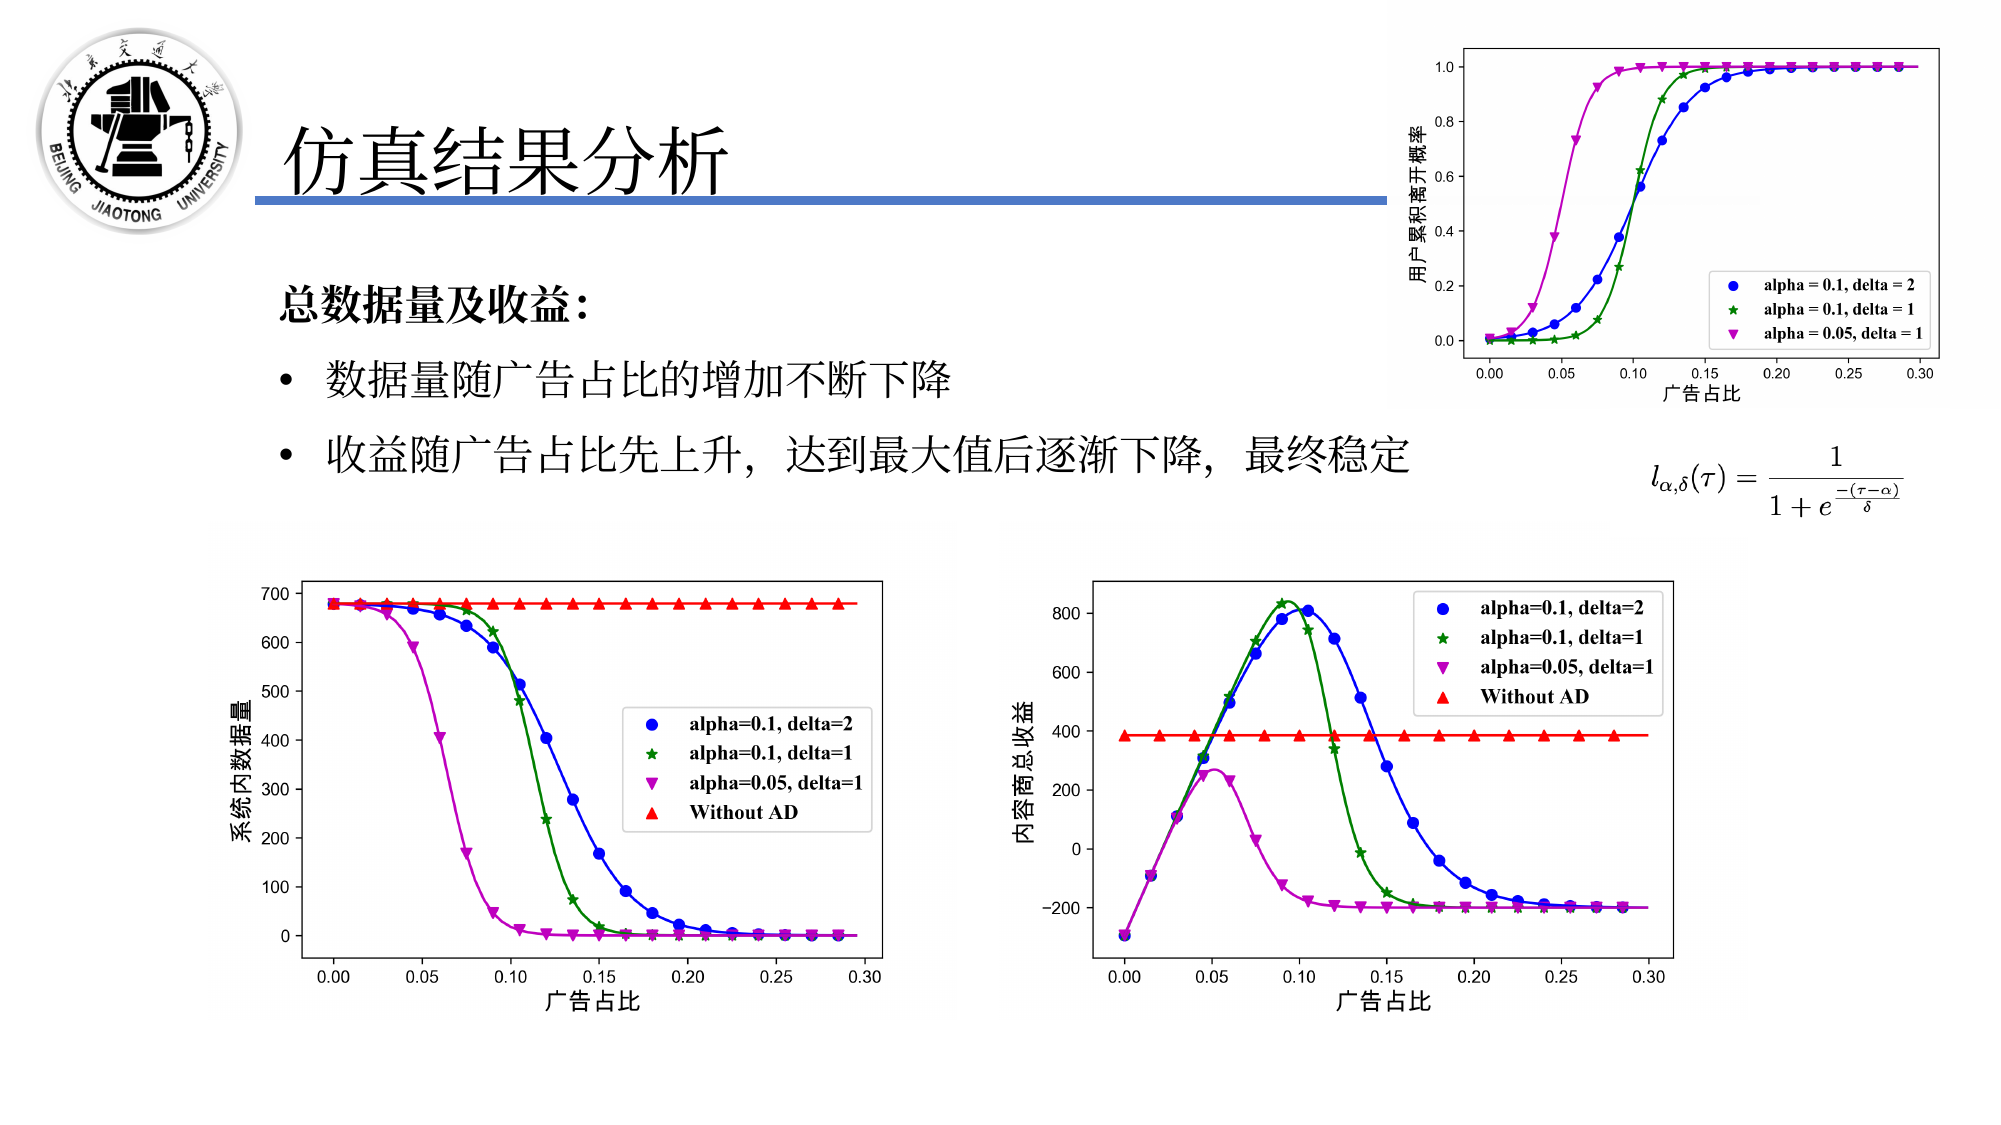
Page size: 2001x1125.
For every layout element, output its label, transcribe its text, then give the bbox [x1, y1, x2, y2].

picture [208, 521, 957, 1020]
text_box 仿真结果分析 [266, 62, 747, 200]
picture [23, 15, 255, 247]
text_box 仿真结果分析 [266, 201, 747, 212]
picture [999, 0, 2000, 1020]
text_box 总数据量及收益： 数据量随广告占比的增加不断下降 收益随广告占比先上升，达到最大值后逐渐下降，最终稳定 [264, 246, 1610, 487]
